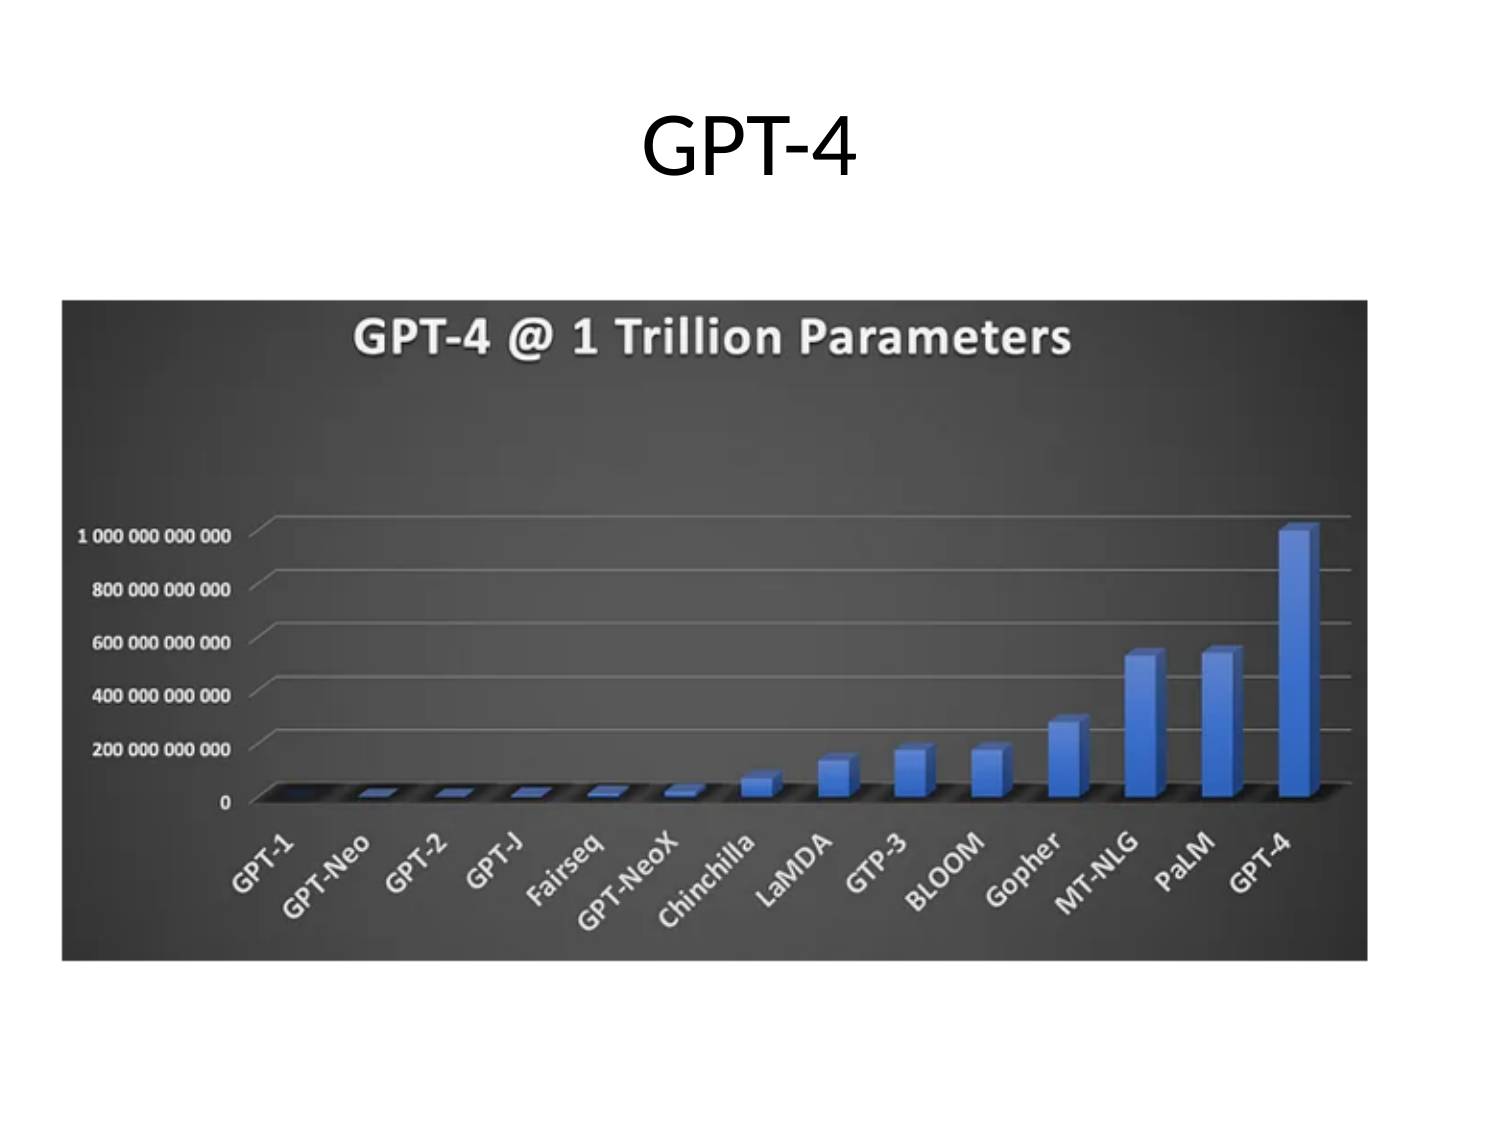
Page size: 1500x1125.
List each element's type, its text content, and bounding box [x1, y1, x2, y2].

picture [48, 292, 1391, 971]
title GPT-4 [74, 44, 1426, 233]
